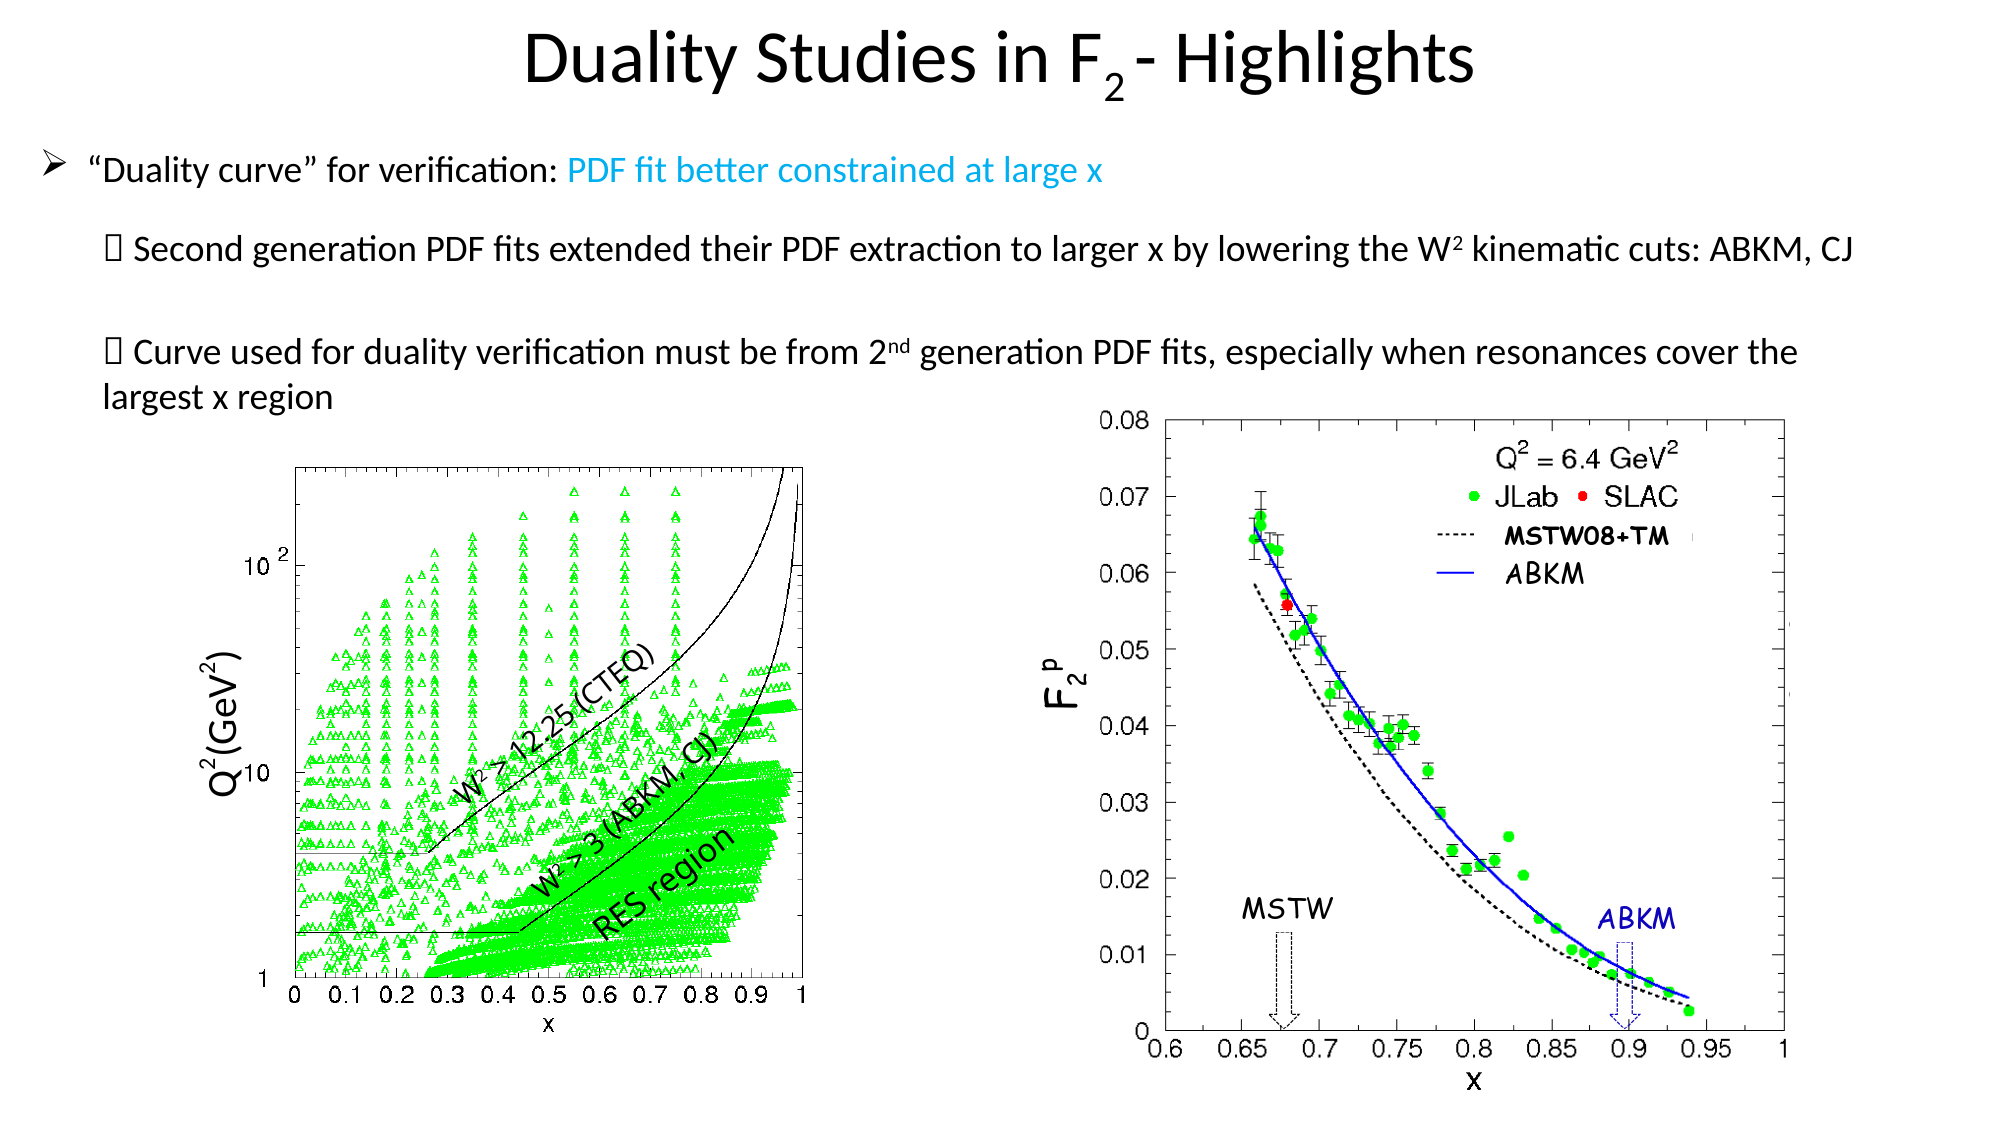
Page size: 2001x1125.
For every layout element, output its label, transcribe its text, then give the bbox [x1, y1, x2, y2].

text_box Duality Studies in F2 - Highlights [0, 0, 2000, 118]
picture [1032, 403, 1790, 1097]
text_box  Curve used for duality verification must be from 2nd generation PDF fits, especially when resonances cover the largest x region [87, 319, 1909, 425]
text_box “Duality curve” for verification: PDF fit better constrained at large x [24, 137, 1412, 198]
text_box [183, 459, 812, 1041]
text_box  Second generation PDF fits extended their PDF extraction to larger x by lowering the W2 kinematic cuts: ABKM, CJ [87, 216, 1909, 277]
